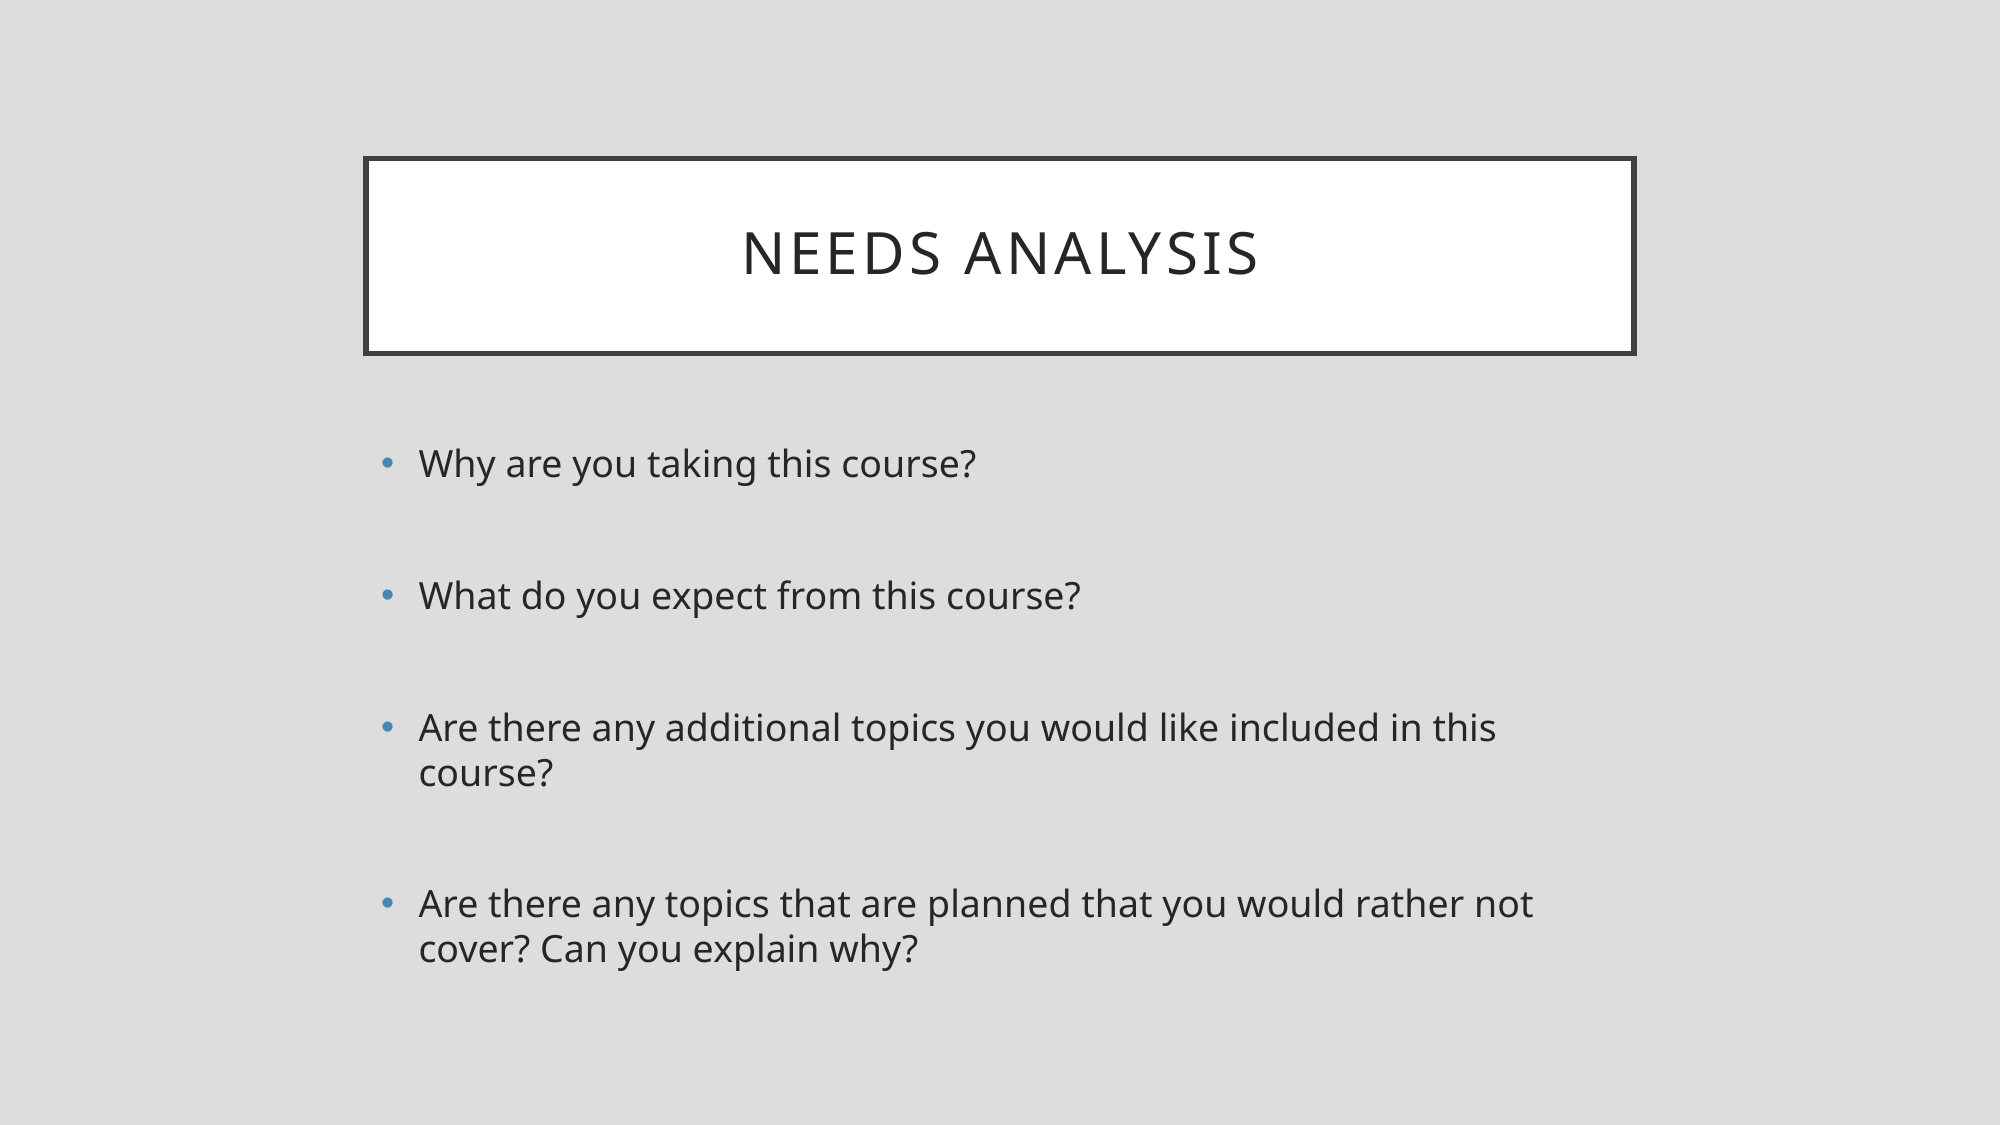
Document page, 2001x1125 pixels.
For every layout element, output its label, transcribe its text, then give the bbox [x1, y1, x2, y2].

title Needs analysis [363, 156, 1637, 356]
list Why are you taking this course? What do you expect from this course? Are there any additional topics you would like included in this course? Are there any topics that are planned that you would rather not cover? Can you explain why? [366, 432, 1634, 942]
